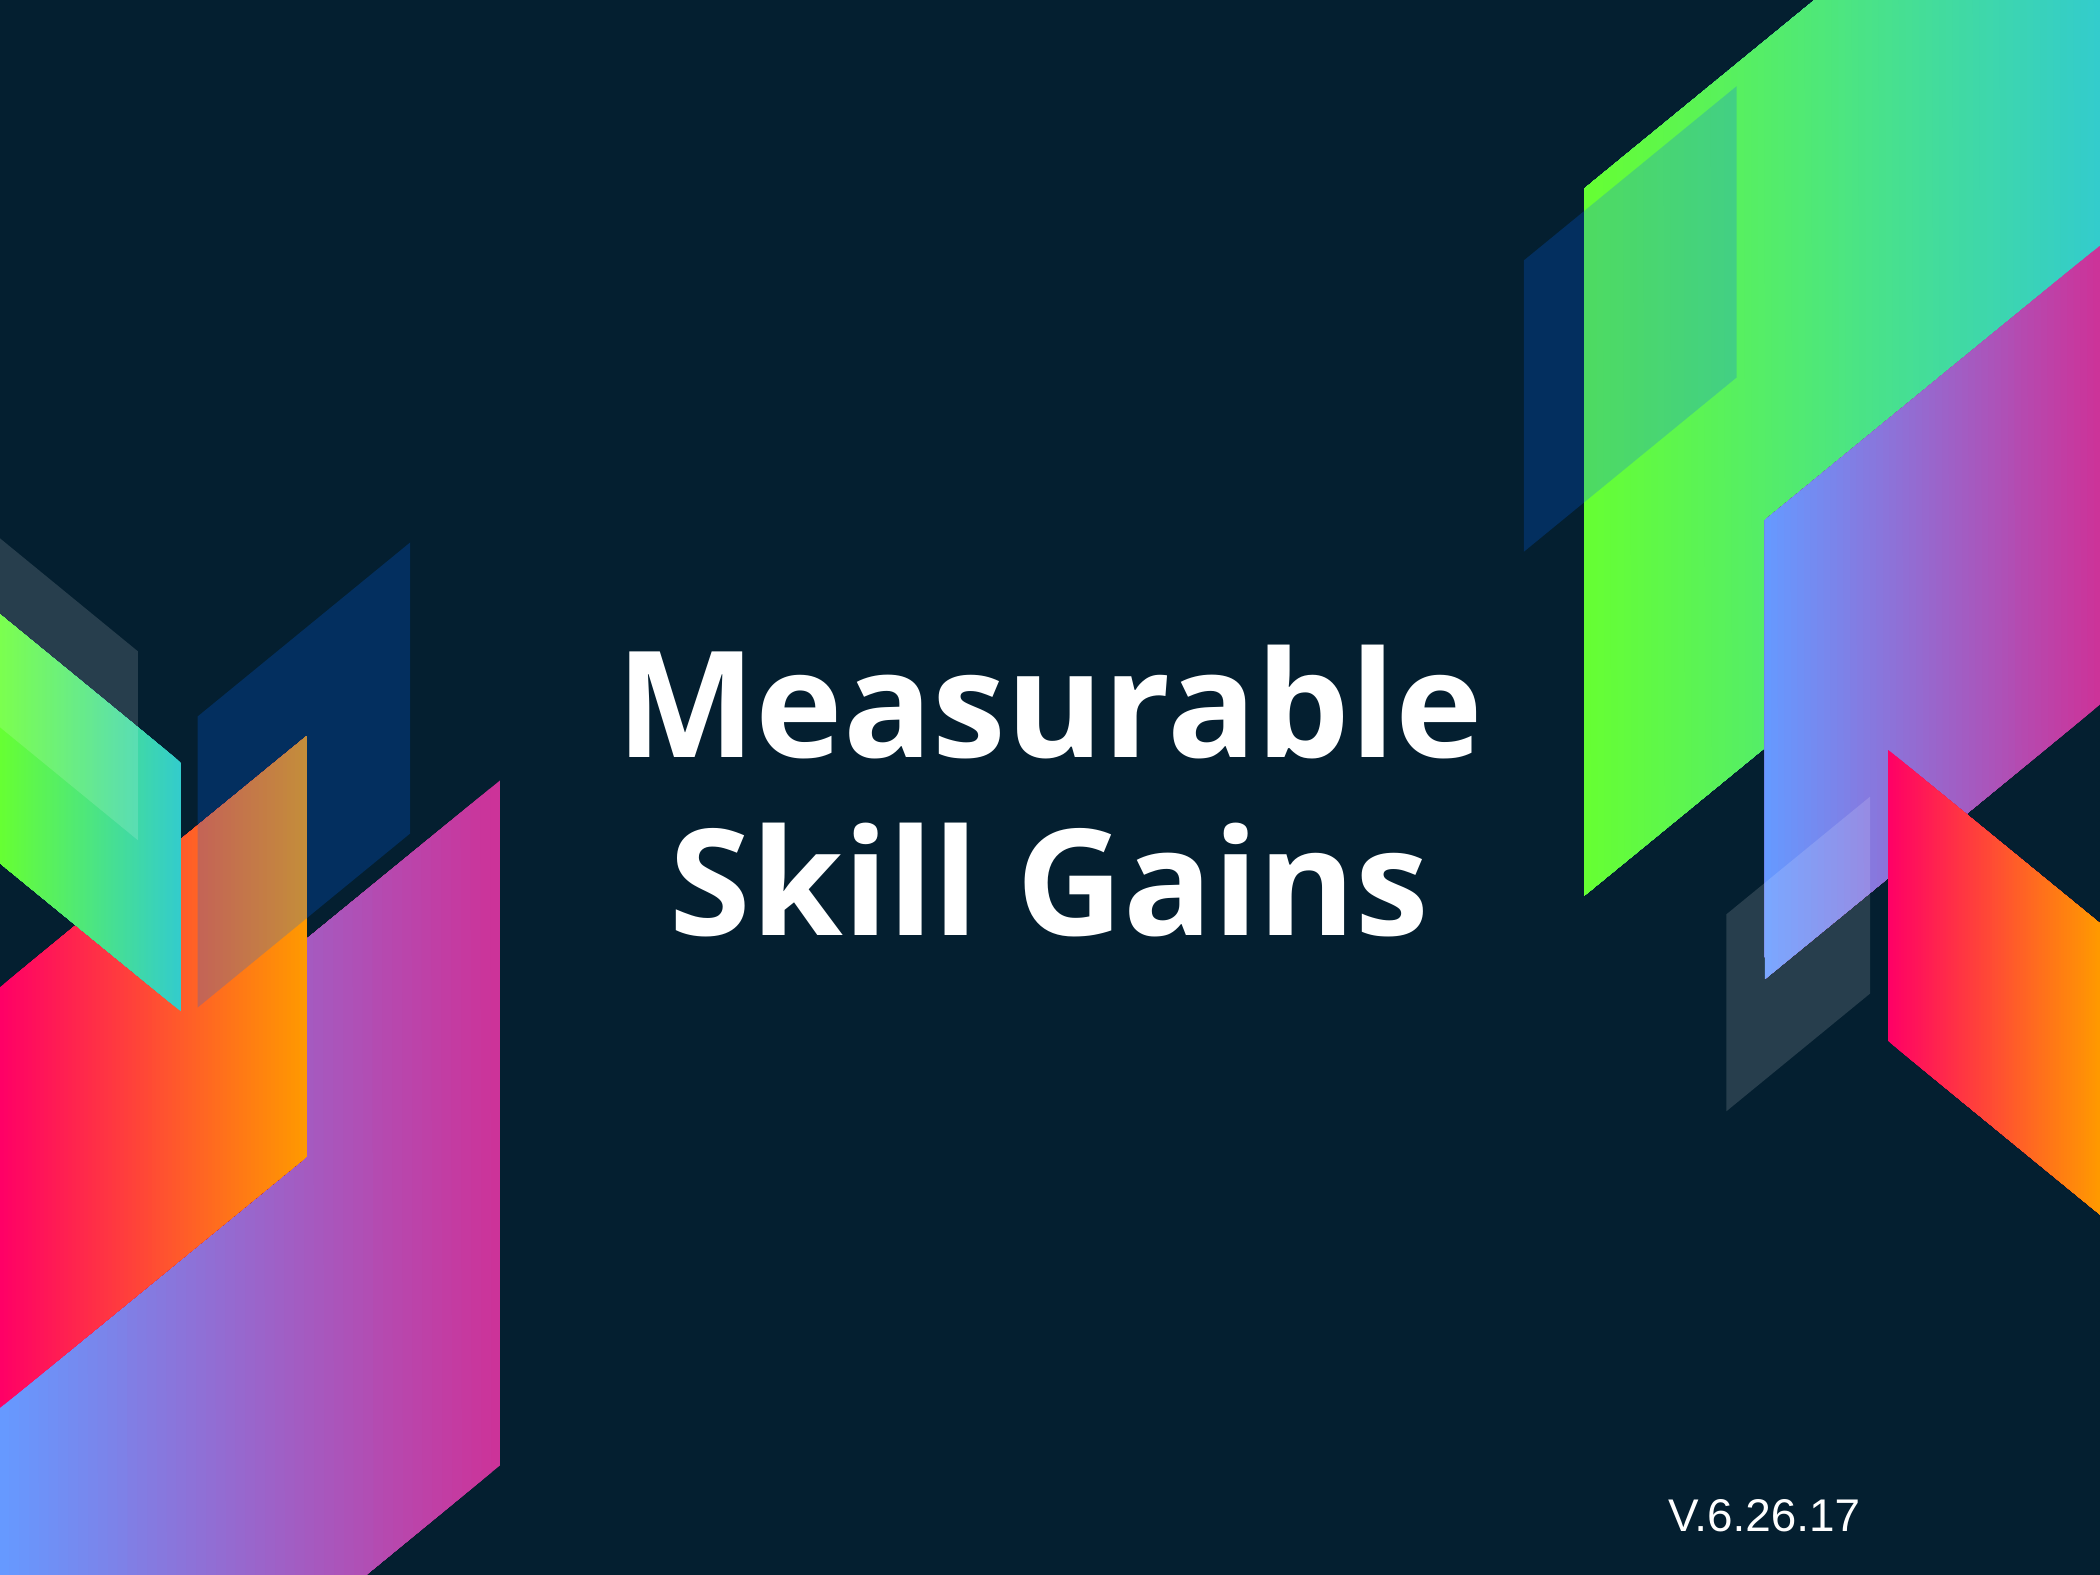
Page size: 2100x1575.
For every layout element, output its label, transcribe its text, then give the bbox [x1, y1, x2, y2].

title Measurable Skill Gains [534, 609, 1566, 966]
text_box V.6.26.17 [1653, 1477, 1876, 1548]
